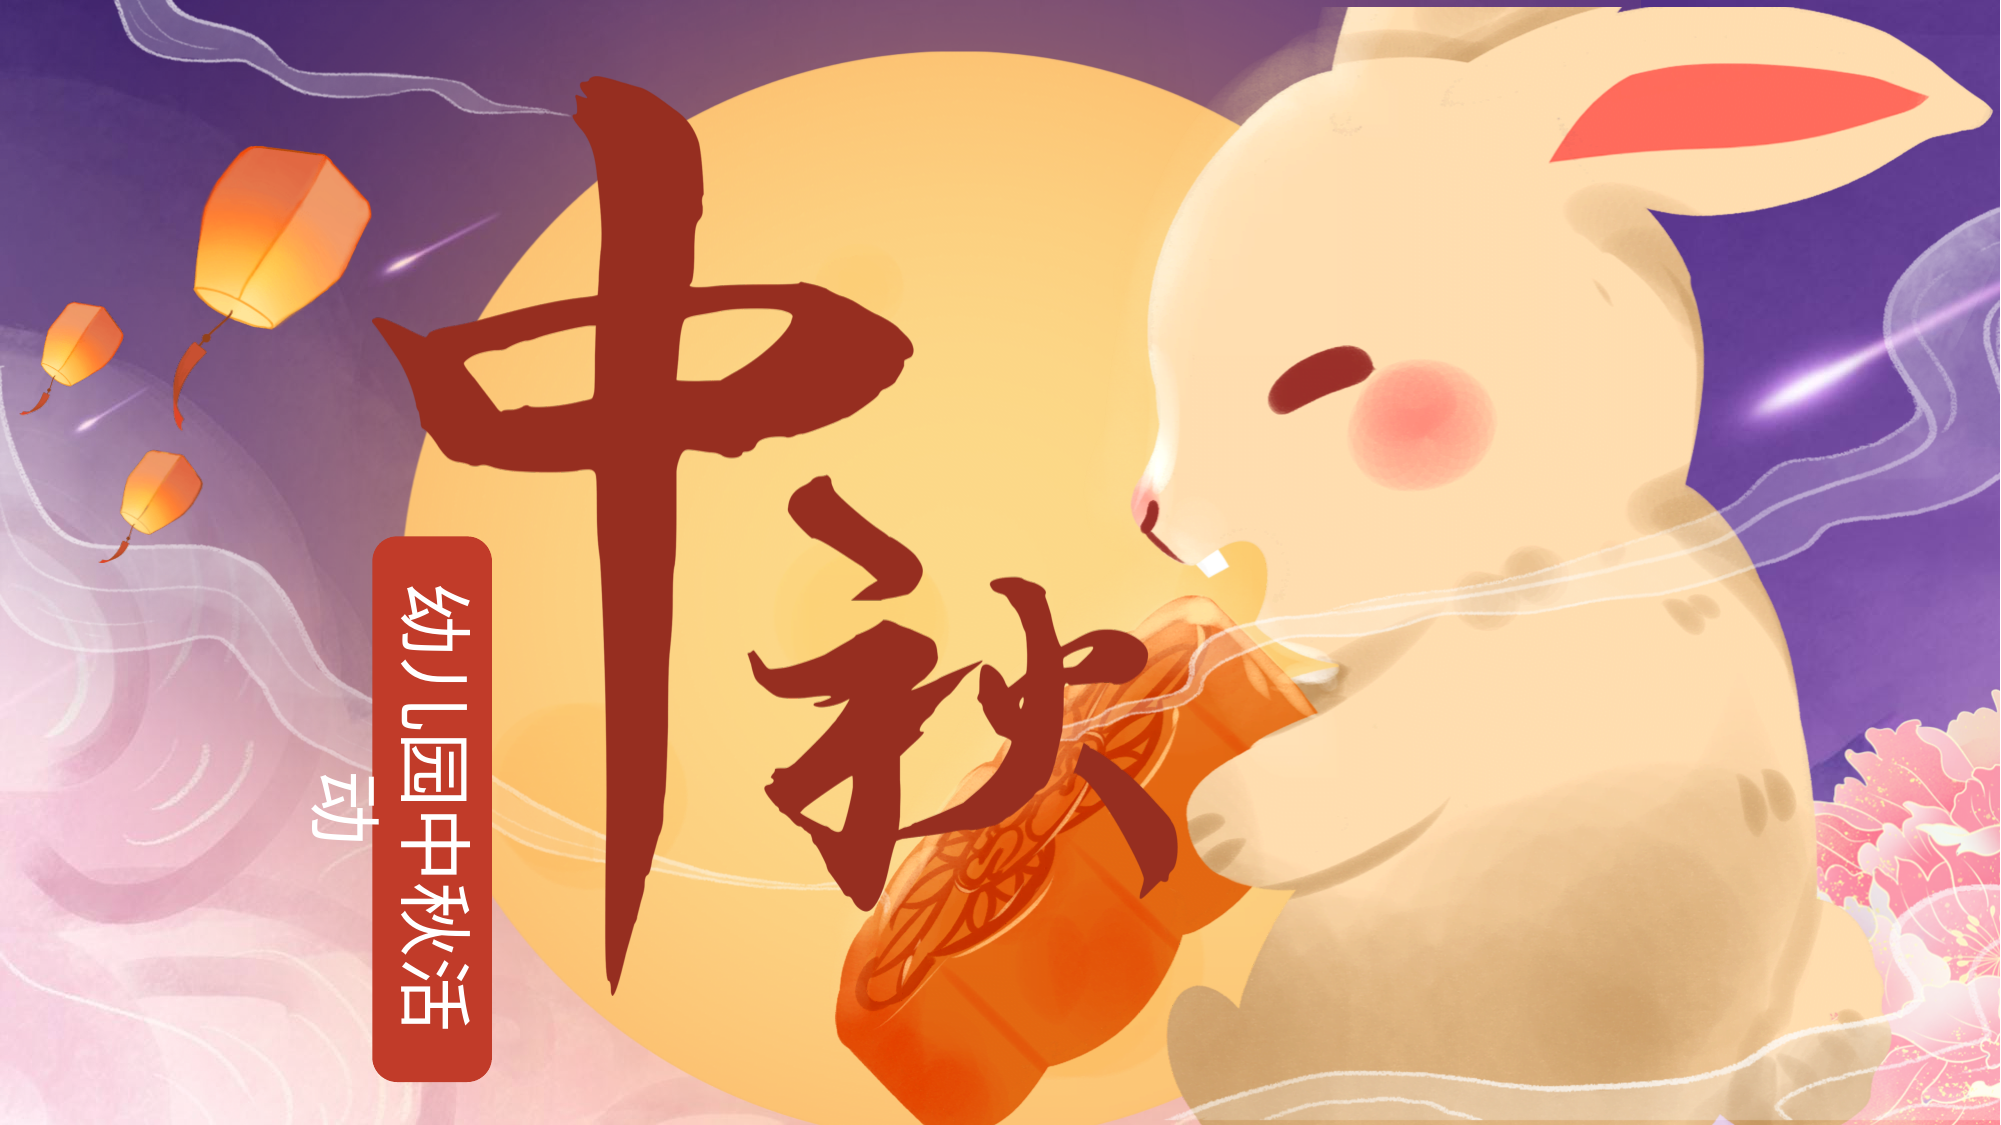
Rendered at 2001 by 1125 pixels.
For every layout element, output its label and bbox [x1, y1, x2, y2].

text_box [368, 536, 492, 1082]
picture [0, 0, 2000, 1125]
